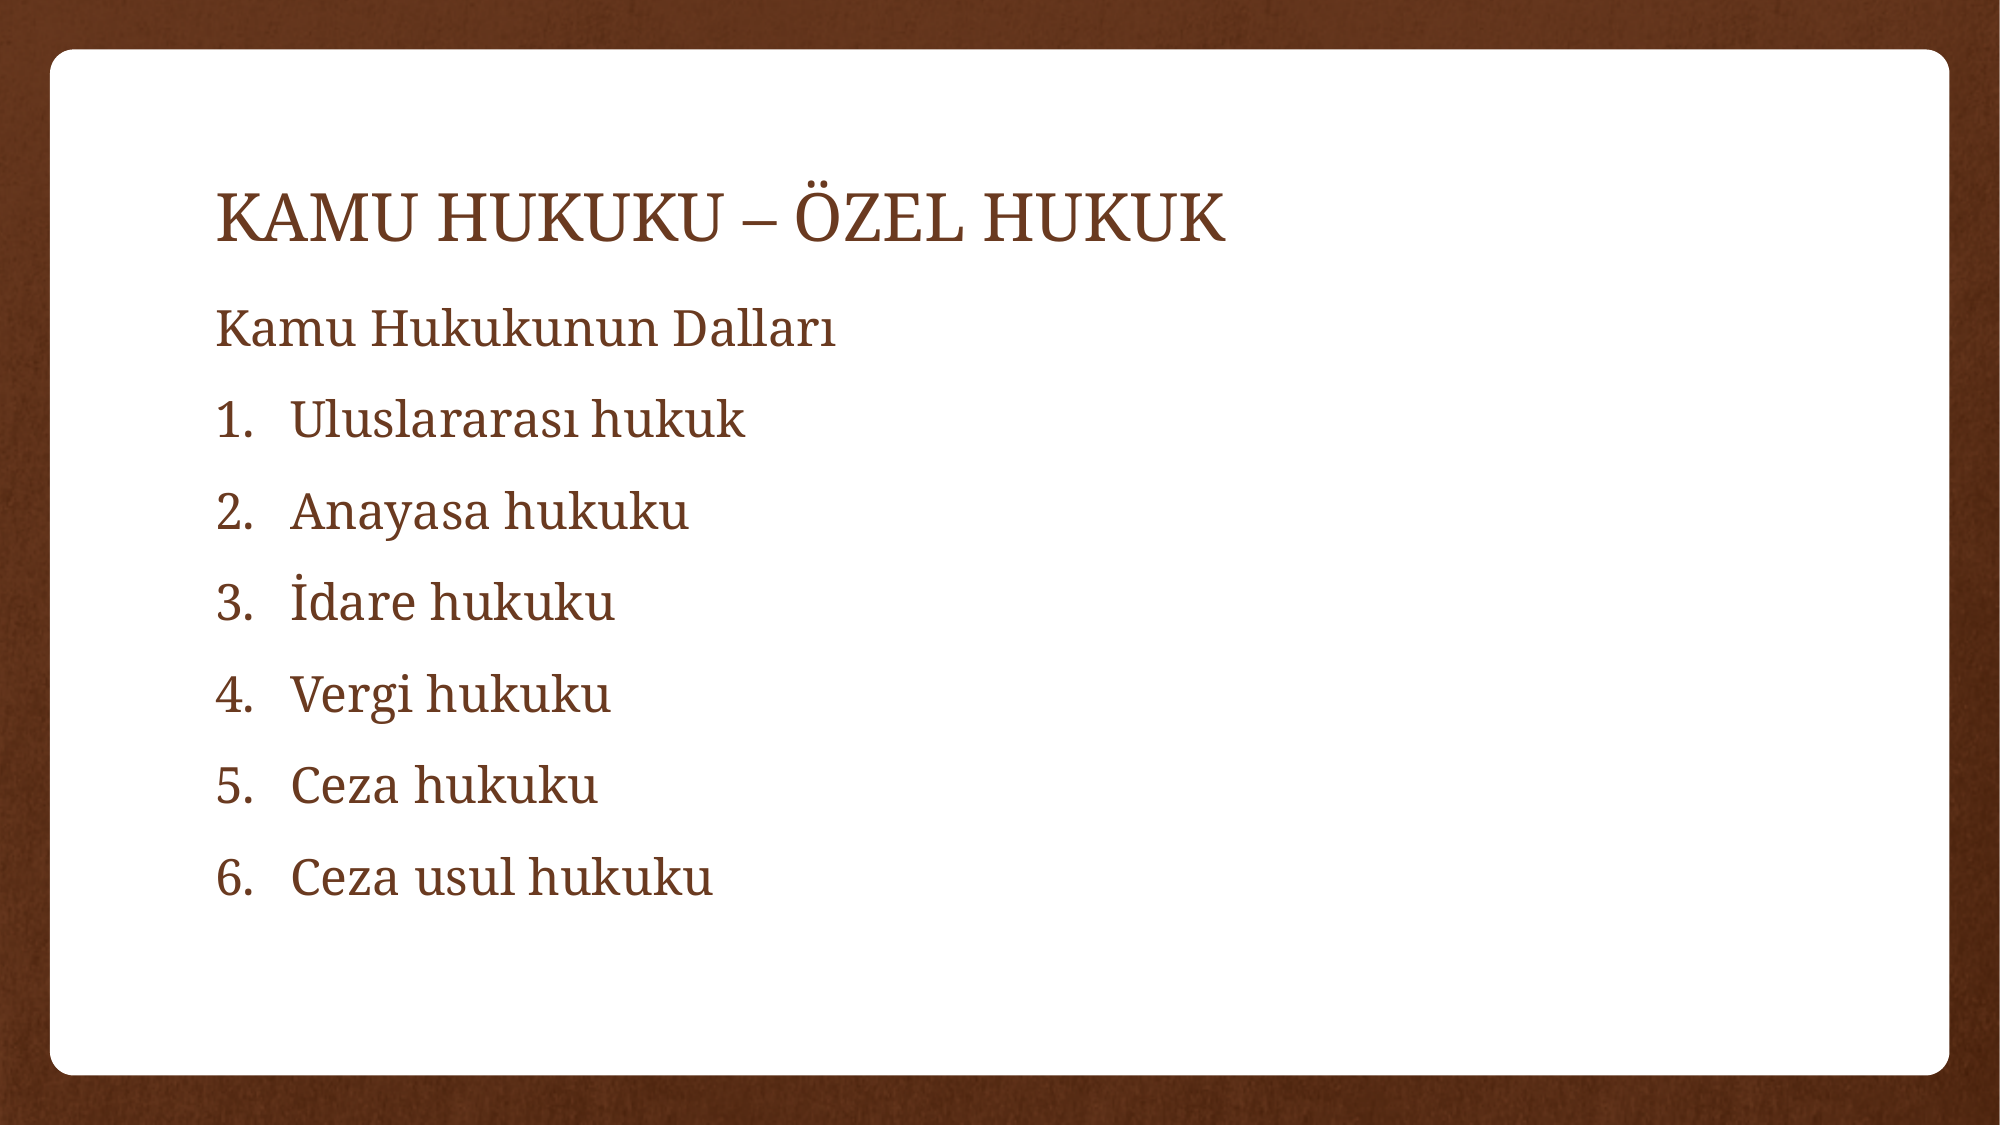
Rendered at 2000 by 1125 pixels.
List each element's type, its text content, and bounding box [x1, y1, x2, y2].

list Kamu Hukukunun Dalları Uluslararası hukuk Anayasa hukuku İdare hukuku Vergi hukuku Ceza hukuku Ceza usul hukuku [199, 295, 1800, 996]
title KAMU HUKUKU – ÖZEL HUKUK [199, 70, 1800, 263]
